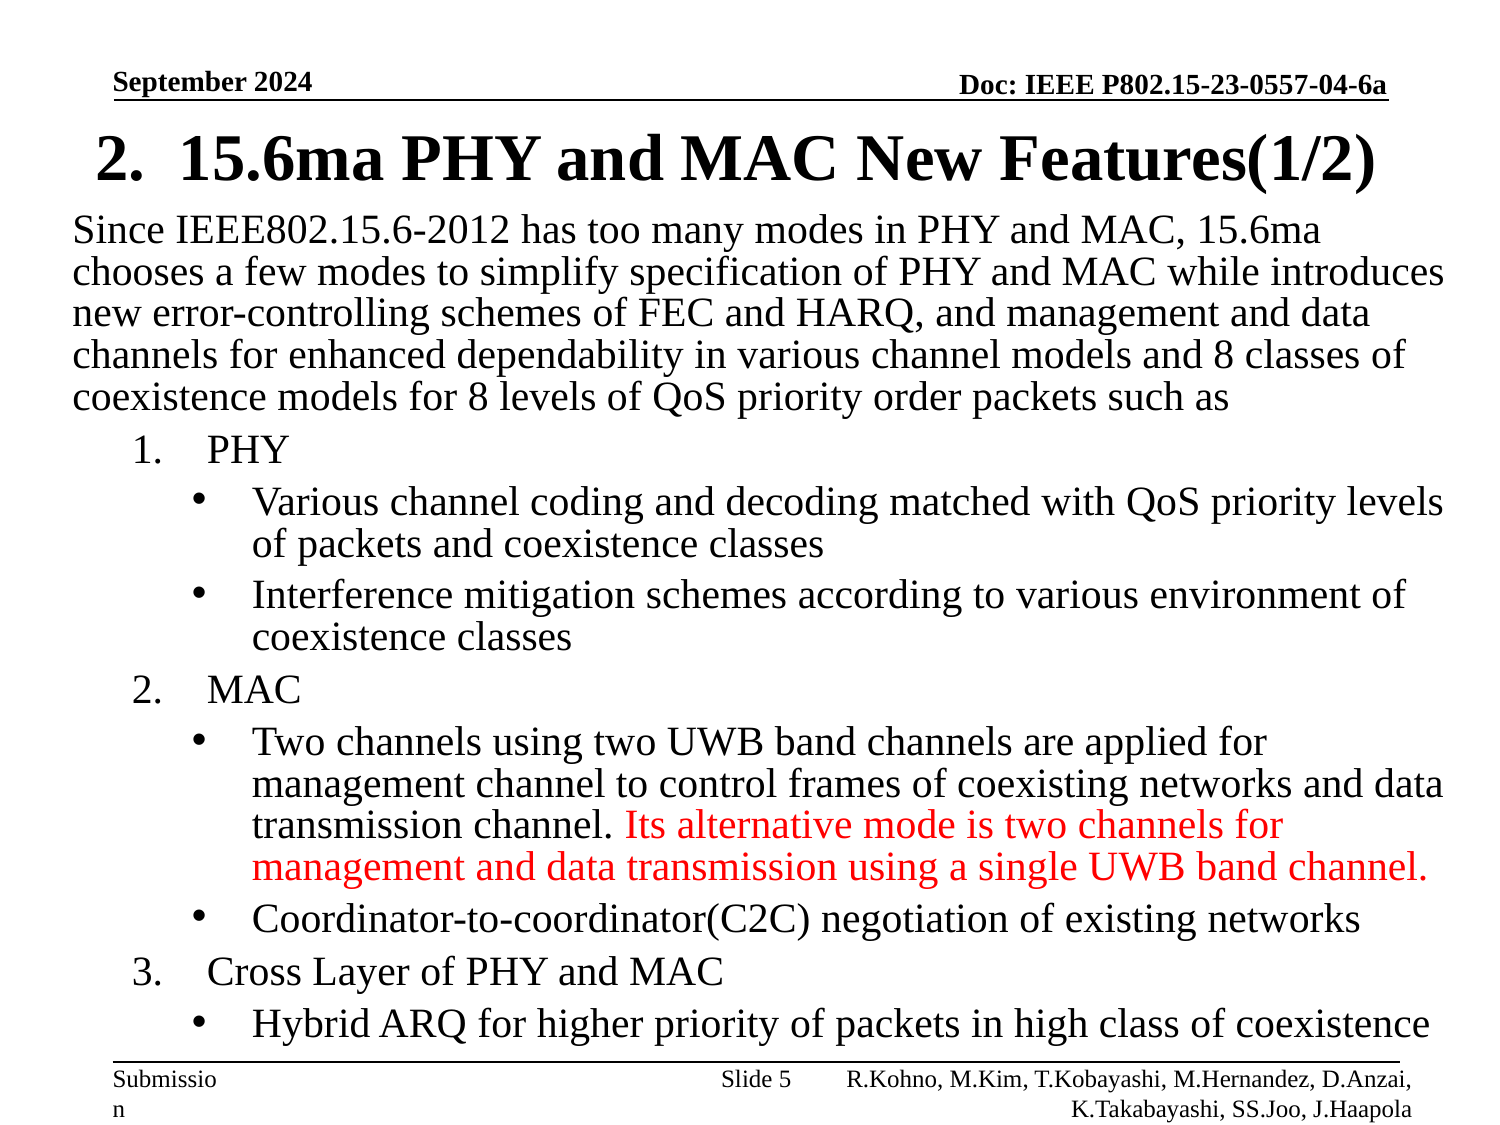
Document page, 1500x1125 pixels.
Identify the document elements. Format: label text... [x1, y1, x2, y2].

title 2. 15.6ma PHY and MAC New Features(1/2) [0, 112, 1493, 196]
list Since IEEE802.15.6-2012 has too many modes in PHY and MAC, 15.6ma chooses a few modes to simplify specification of PHY and MAC while introduces new error-controlling schemes of FEC and HARQ, and management and data channels for enhanced dependability in various channel models and 8 classes of coexistence models for 8 levels of QoS priority order packets such as PHY Various channel coding and decoding matched with QoS priority levels of packets and coexistence classes Interference mitigation schemes according to various environment of coexistence classes MAC Two channels using two UWB band channels are applied for management channel to control frames of coexisting networks and data transmission channel. Its alternative mode is two channels for management and data transmission using a single UWB band channel. Coordinator-to-coordinator(C2C) negotiation of existing networks Cross Layer of PHY and MAC Hybrid ARQ for higher priority of packets in high class of coexistence [71, 210, 1462, 1078]
slide_number Slide 5 [712, 1078, 801, 1093]
footer R.Kohno, M.Kim, T.Kobayashi, M.Hernandez, D.Anzai, K.Takabayashi, SS.Joo, J.Haapola [840, 1078, 1413, 1093]
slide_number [112, 62, 375, 98]
